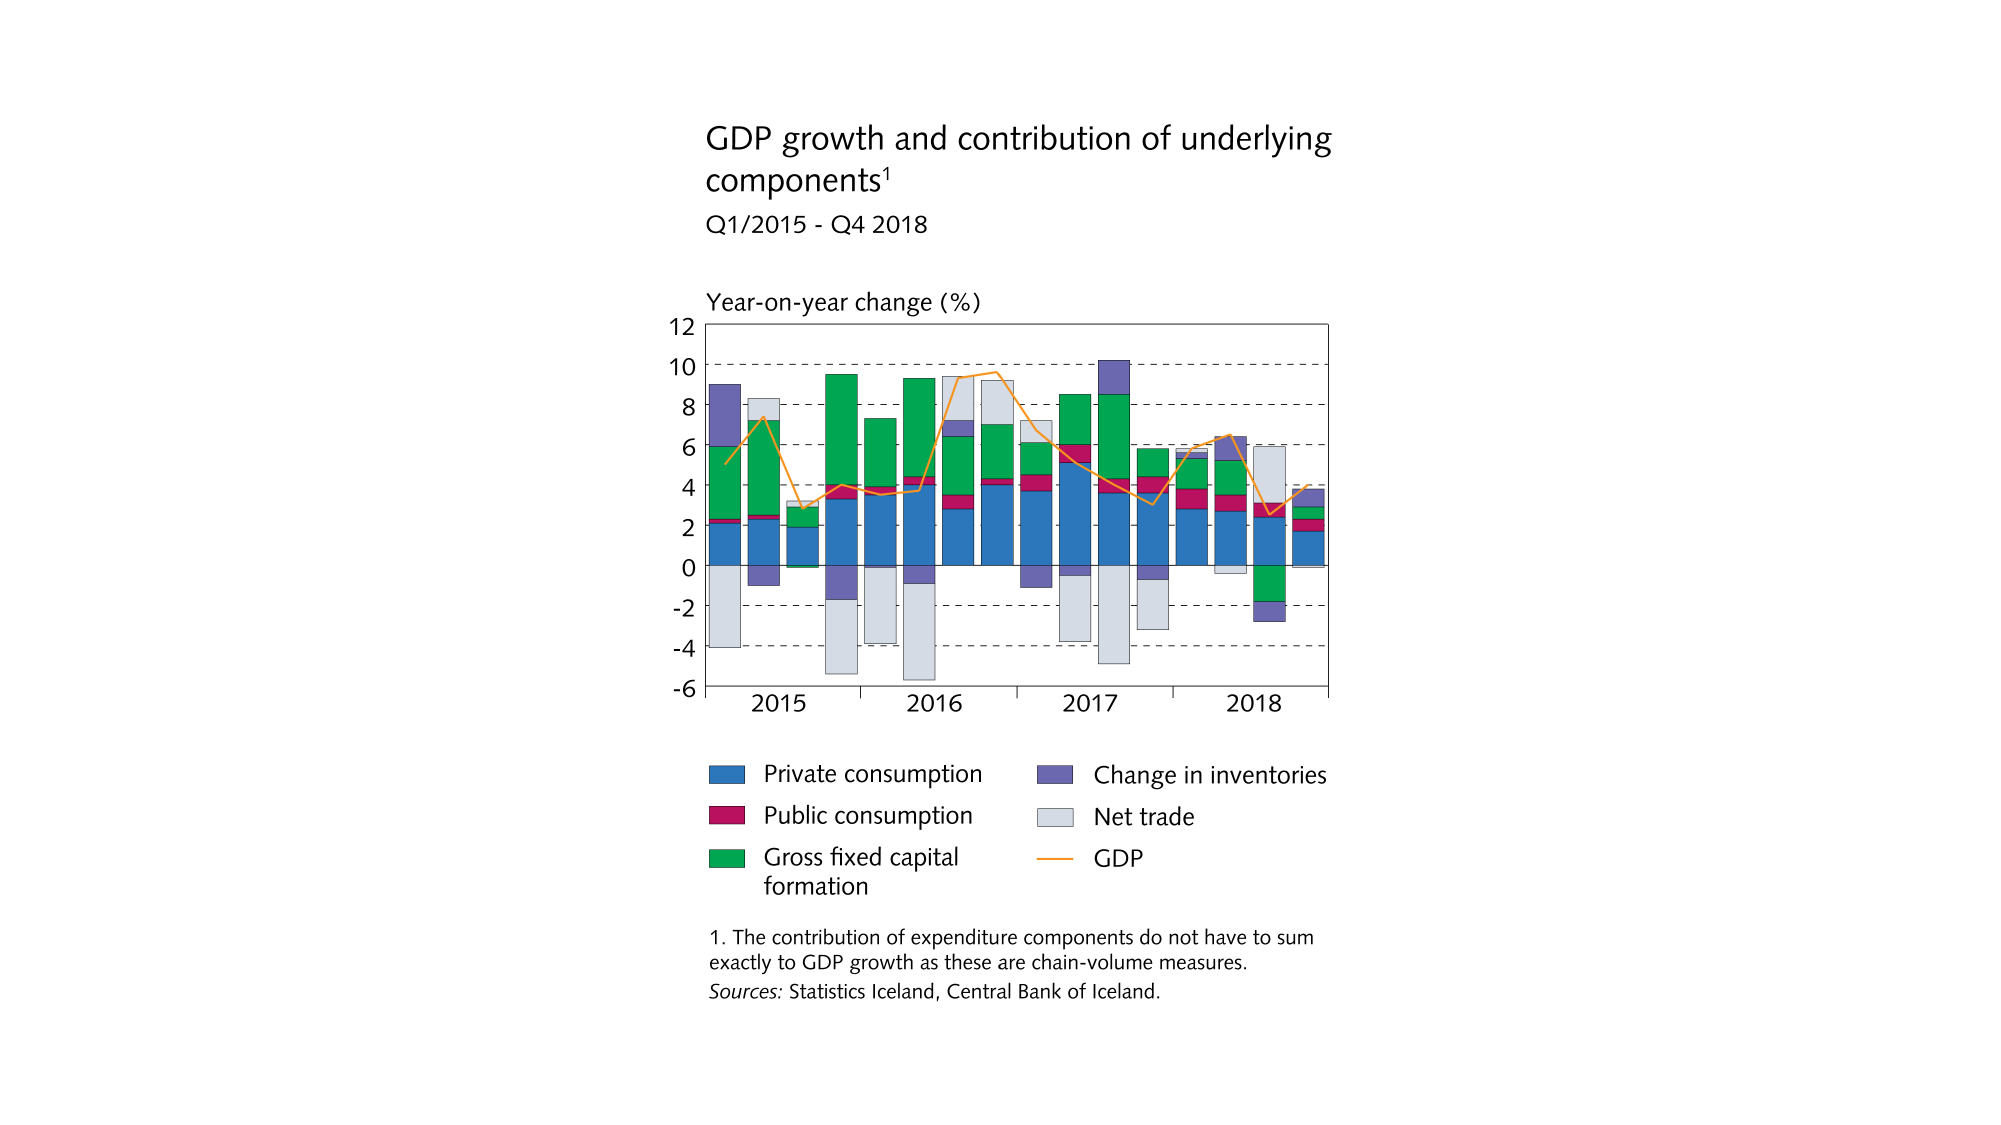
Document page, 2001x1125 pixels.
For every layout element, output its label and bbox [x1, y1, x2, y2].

picture [667, 121, 1332, 1004]
